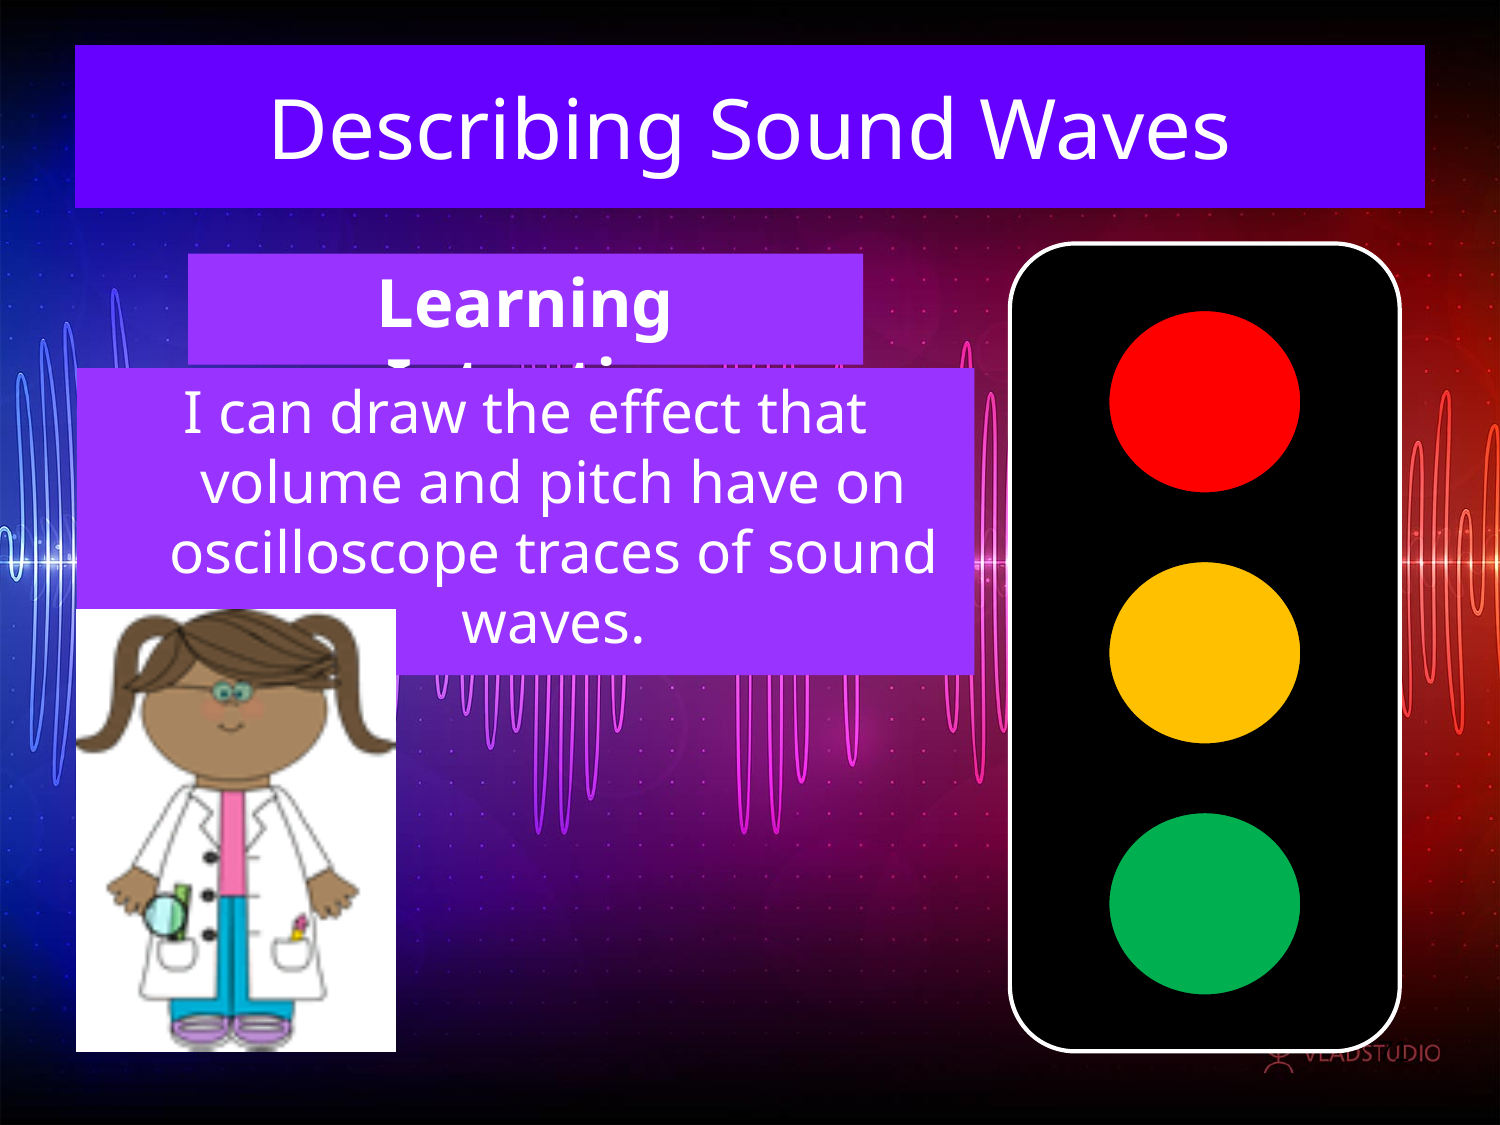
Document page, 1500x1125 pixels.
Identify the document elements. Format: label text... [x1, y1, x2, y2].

text_box I can draw the effect that volume and pitch have on oscilloscope traces of sound waves. [76, 368, 975, 676]
text_box Learning Intention: [188, 253, 864, 365]
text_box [1009, 243, 1400, 1052]
title Describing Sound Waves [75, 45, 1425, 208]
slide_number 71 [1074, 1024, 1426, 1103]
picture [0, 0, 1500, 1125]
